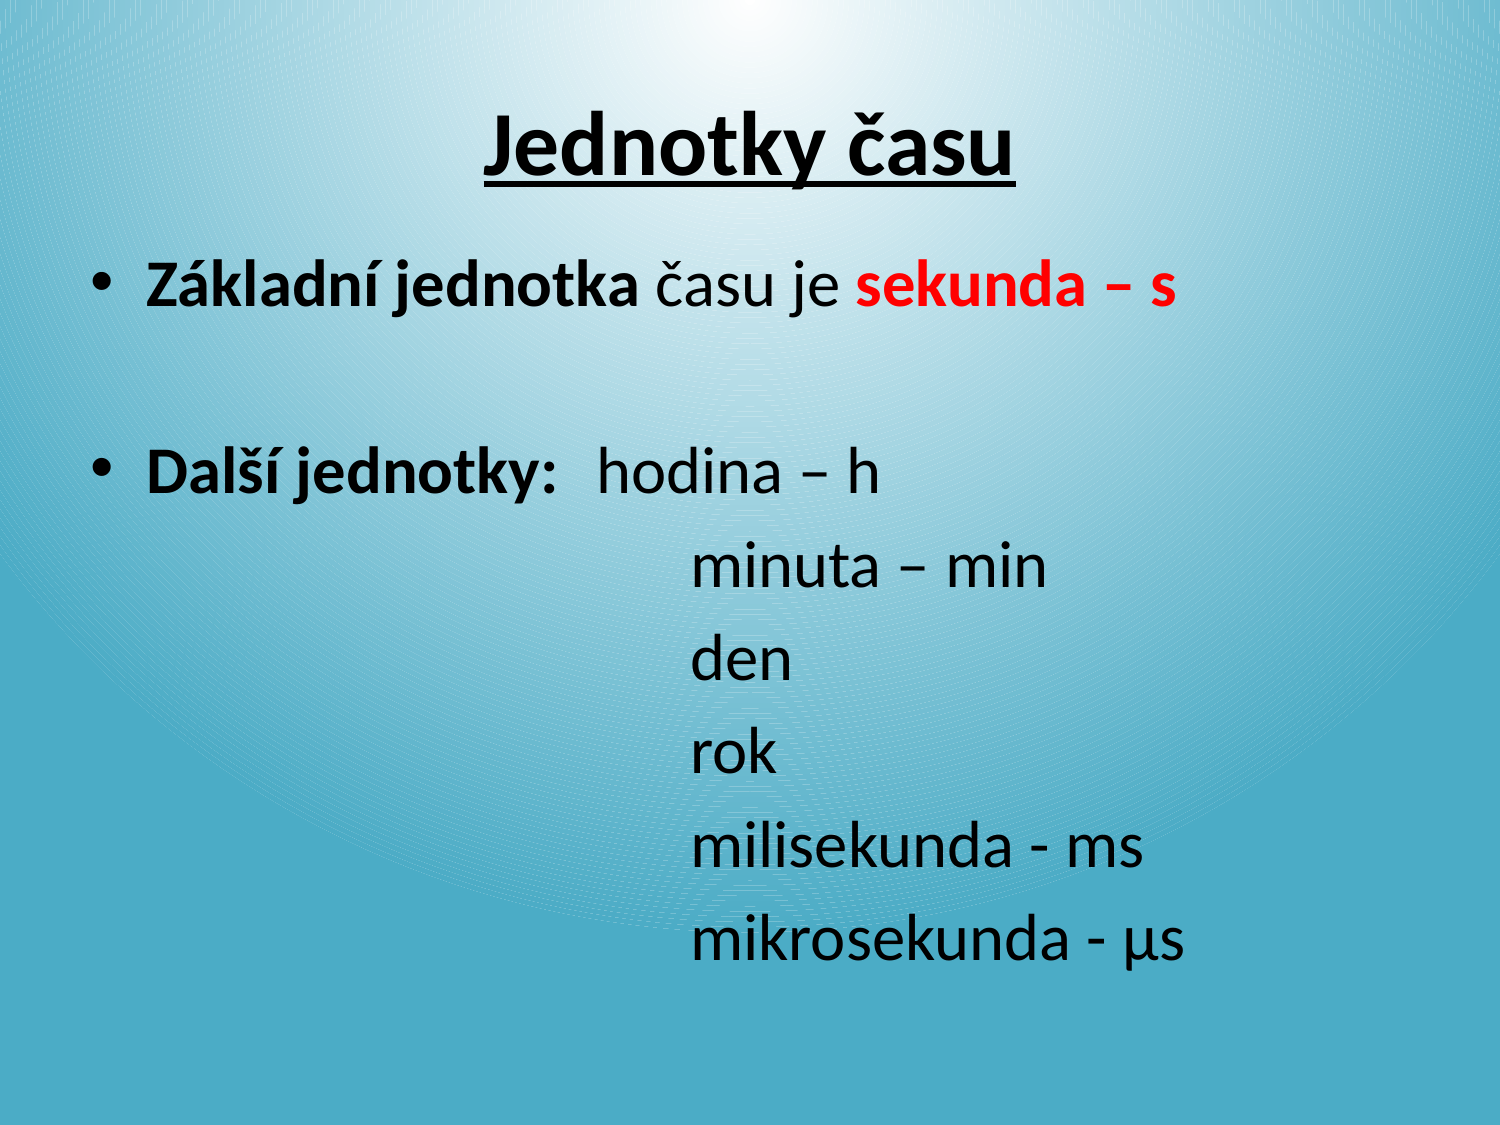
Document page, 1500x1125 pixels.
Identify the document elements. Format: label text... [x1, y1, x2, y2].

list Základní jednotka času je sekunda – s Další jednotky: hodina – h minuta – min den rok milisekunda - ms mikrosekunda - μs [75, 232, 1425, 1059]
title Jednotky času [75, 45, 1425, 232]
